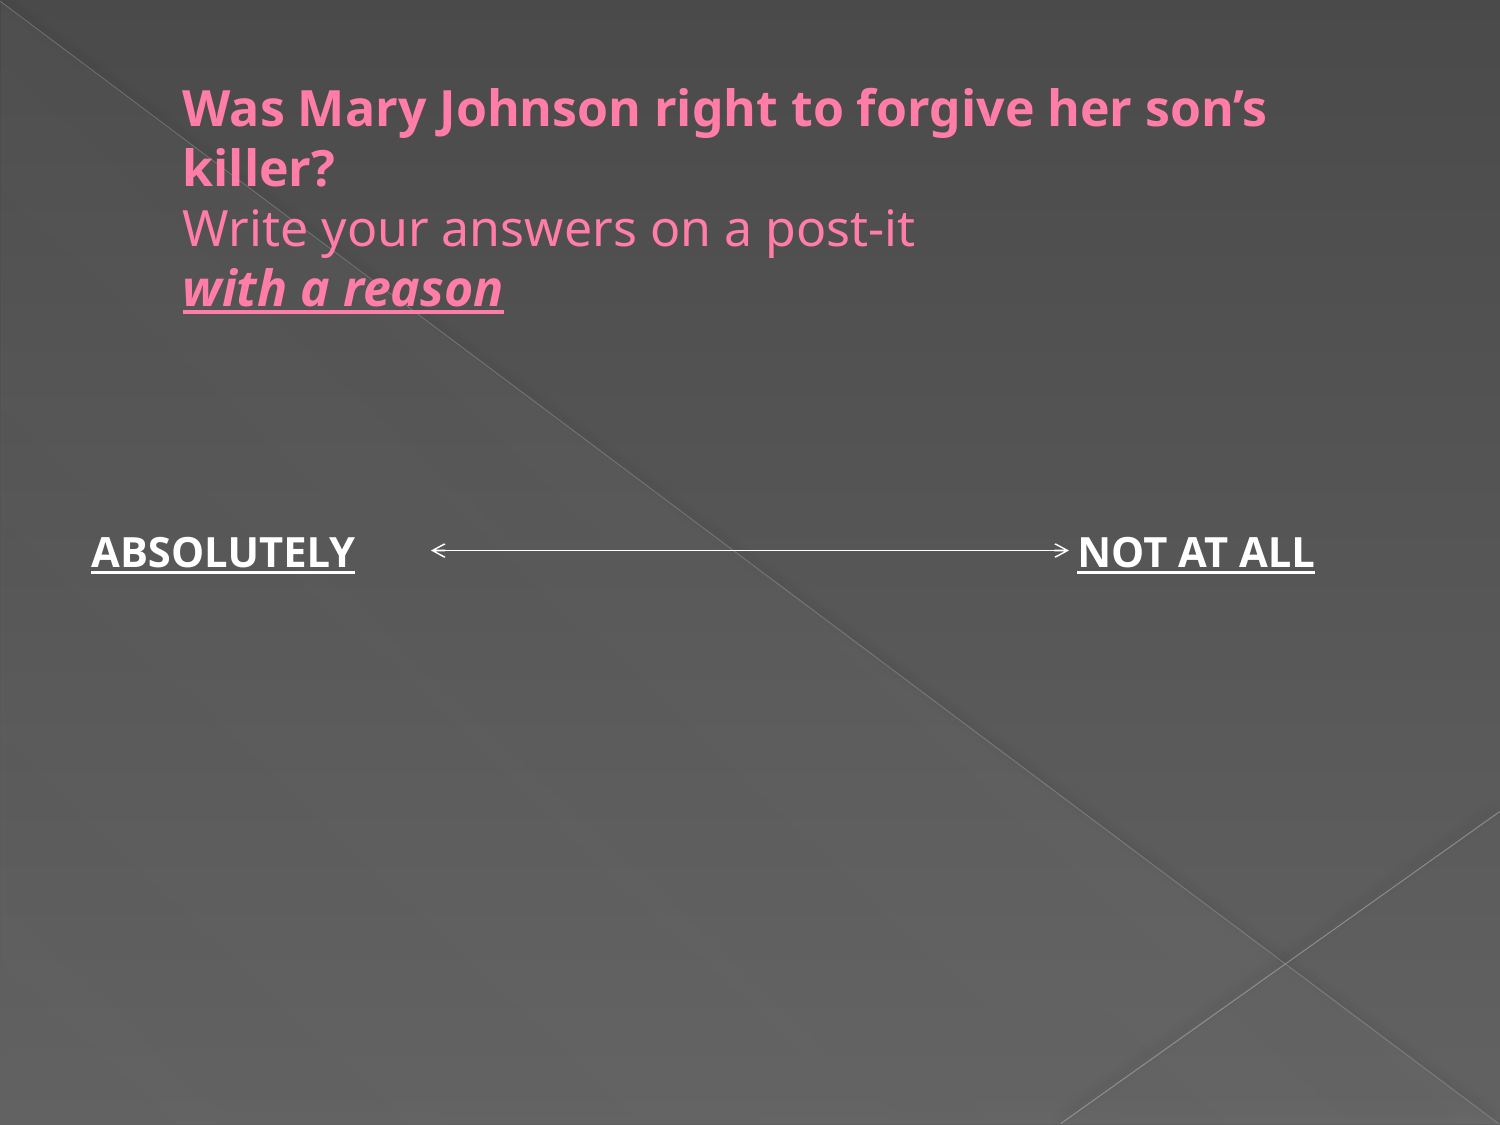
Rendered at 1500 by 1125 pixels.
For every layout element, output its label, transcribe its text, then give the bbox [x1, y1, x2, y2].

title Was Mary Johnson right to forgive her son’s killer? Write your answers on a post-it with a reason [88, 42, 1439, 350]
text_box ABSOLUTELY NOT AT ALL [76, 491, 1424, 610]
